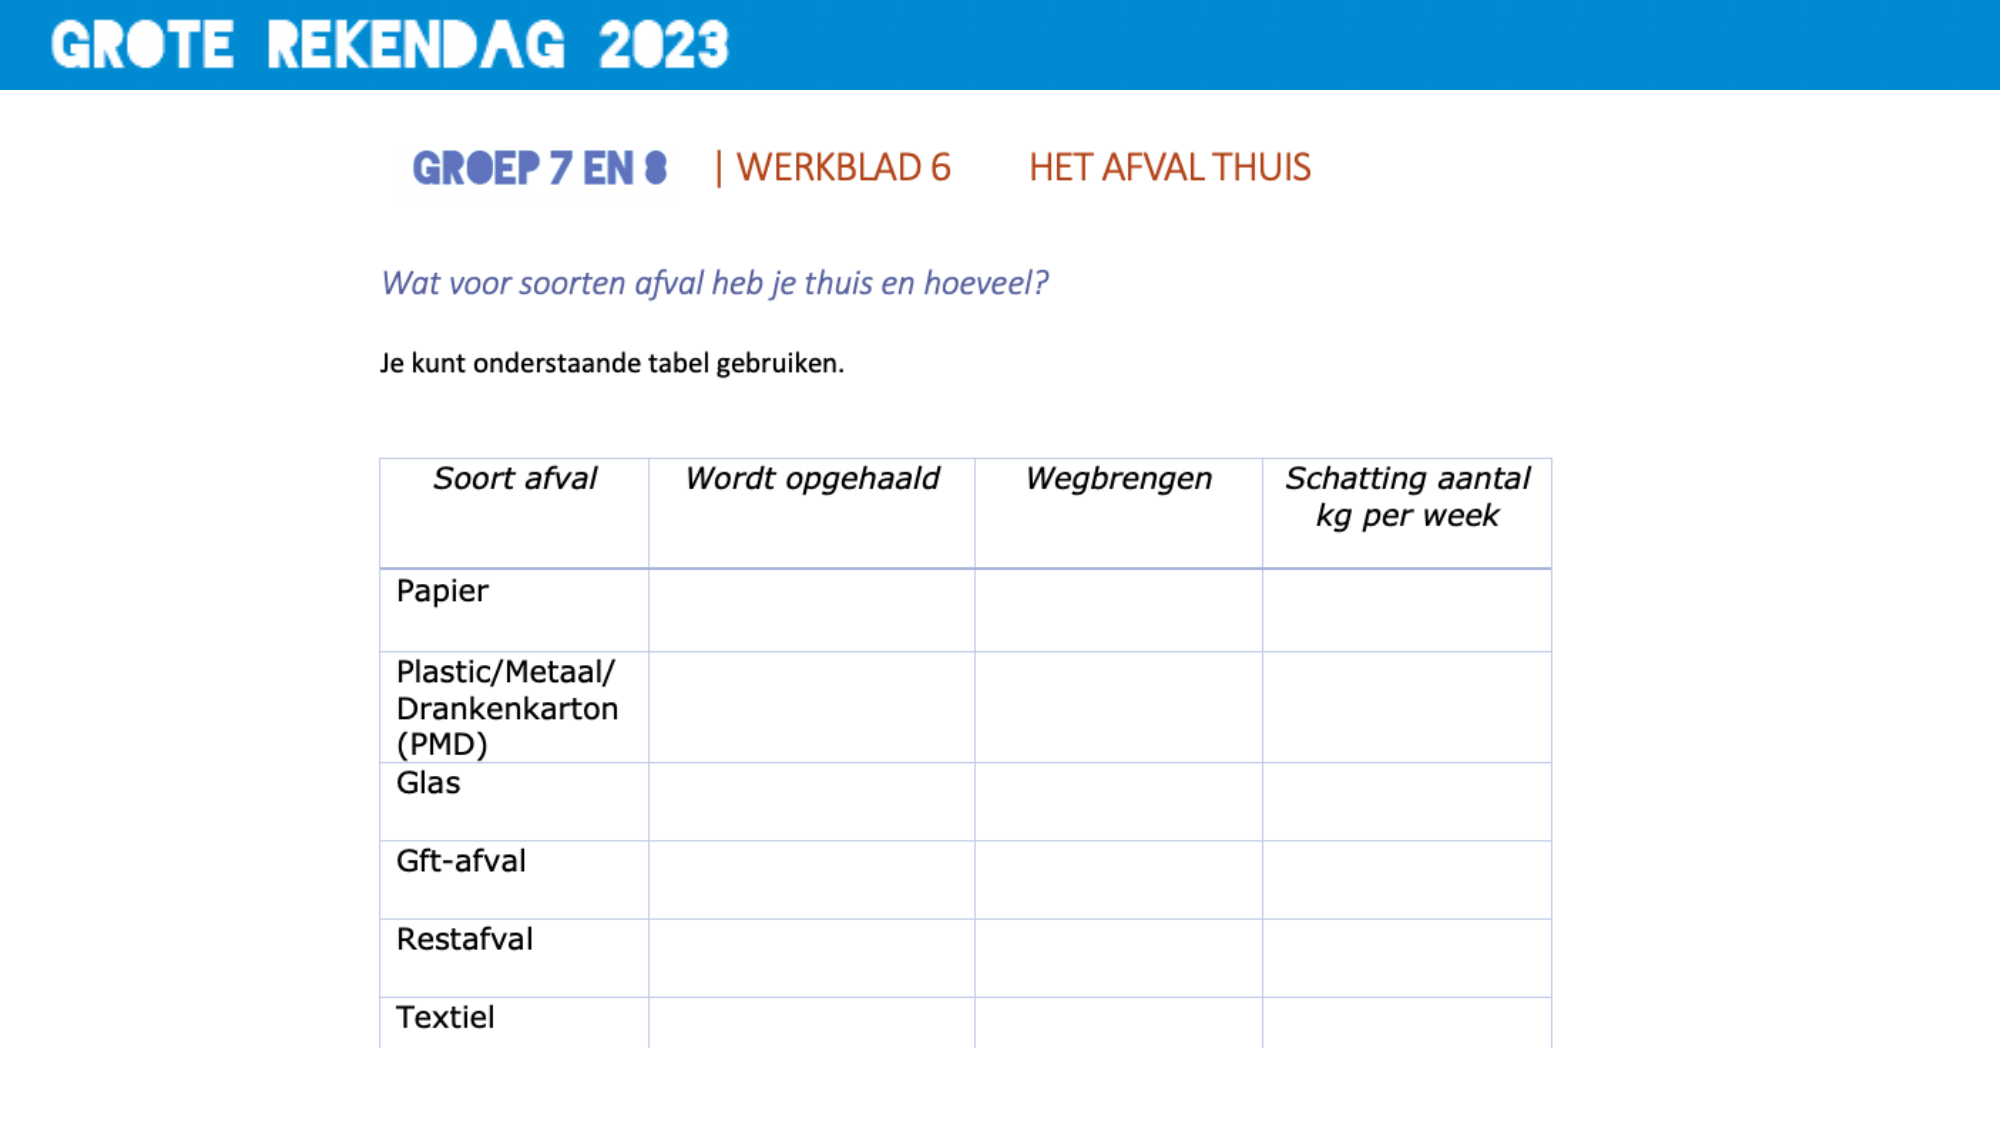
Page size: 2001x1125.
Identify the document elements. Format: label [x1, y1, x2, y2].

picture [444, 20, 477, 68]
picture [94, 20, 125, 68]
picture [335, 20, 401, 68]
picture [479, 20, 524, 68]
picture [318, 145, 1584, 1048]
picture [167, 20, 200, 68]
picture [699, 20, 729, 68]
picture [302, 20, 331, 68]
picture [52, 20, 89, 68]
picture [600, 20, 630, 68]
picture [633, 20, 694, 68]
picture [404, 20, 441, 68]
picture [203, 20, 233, 68]
picture [269, 20, 299, 68]
picture [127, 20, 165, 68]
picture [526, 20, 564, 68]
